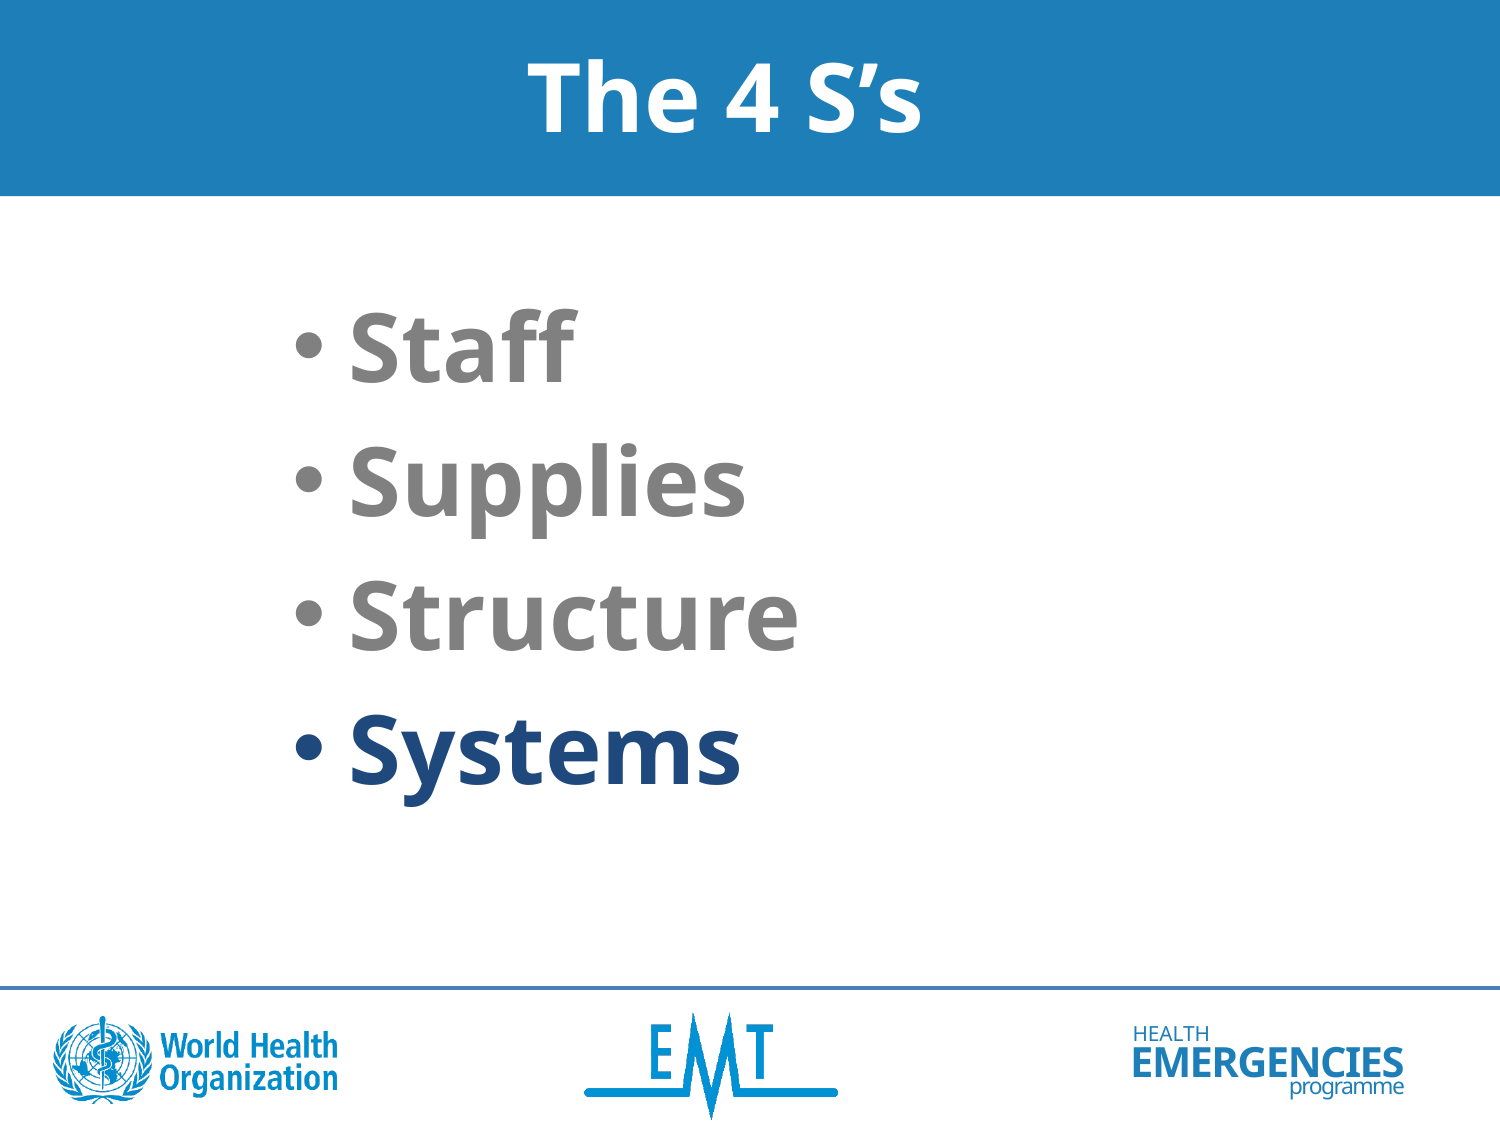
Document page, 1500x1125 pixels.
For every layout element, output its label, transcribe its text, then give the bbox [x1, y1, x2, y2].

picture [713, 1062, 838, 1120]
picture [79, 1070, 129, 1096]
picture [130, 1074, 135, 1083]
picture [53, 1016, 100, 1086]
list Staff Supplies Structure Systems [277, 278, 1176, 983]
title The 4 S’s [4, 94, 1495, 209]
picture [584, 1011, 838, 1089]
picture [105, 1033, 110, 1042]
picture [113, 1045, 120, 1051]
picture [53, 1069, 95, 1104]
picture [584, 1060, 710, 1120]
picture [84, 1059, 91, 1070]
picture [96, 1099, 109, 1104]
picture [90, 1034, 100, 1046]
picture [105, 1016, 337, 1104]
